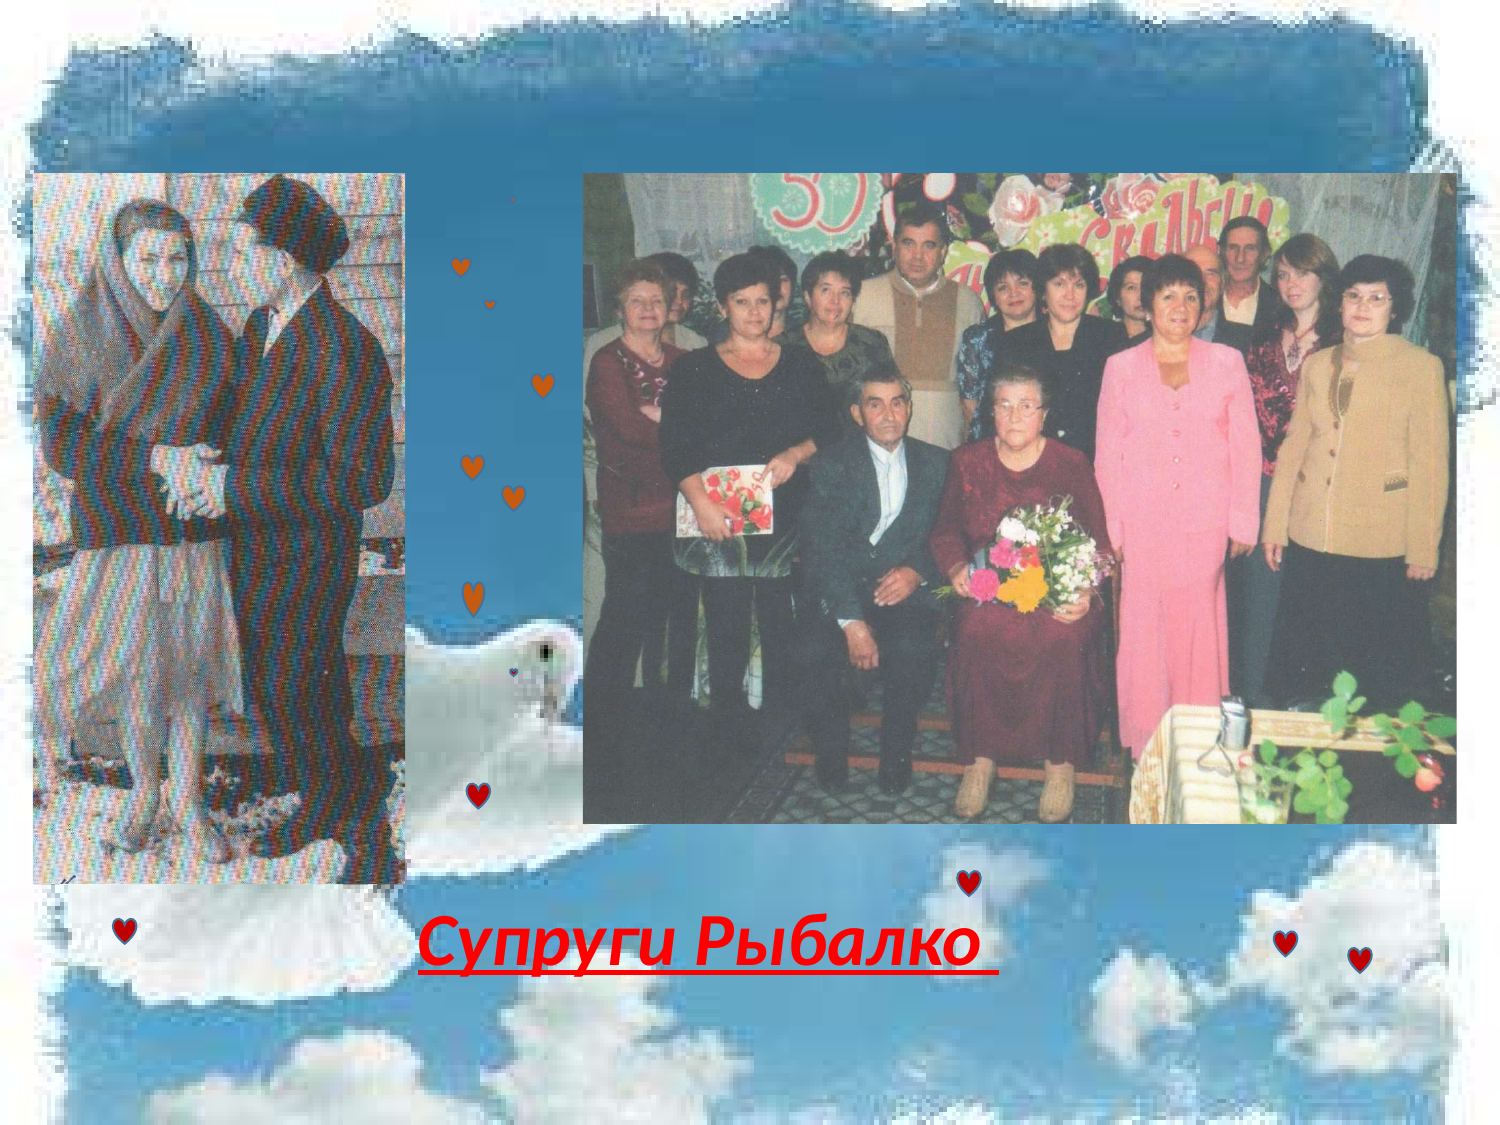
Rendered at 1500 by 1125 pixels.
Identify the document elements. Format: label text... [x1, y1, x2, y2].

text_box [461, 581, 486, 619]
text_box [509, 195, 517, 205]
text_box [449, 256, 472, 279]
text_box [1272, 930, 1299, 958]
text_box [509, 668, 519, 678]
text_box [500, 485, 527, 513]
text_box [111, 917, 138, 946]
text_box [459, 454, 486, 482]
text_box [1347, 947, 1373, 975]
text_box [465, 782, 492, 810]
picture [0, 0, 1500, 1125]
text_box [956, 870, 982, 898]
text_box [530, 372, 556, 401]
text_box [483, 299, 497, 312]
text_box Супруги Рыбалко [400, 883, 1017, 988]
